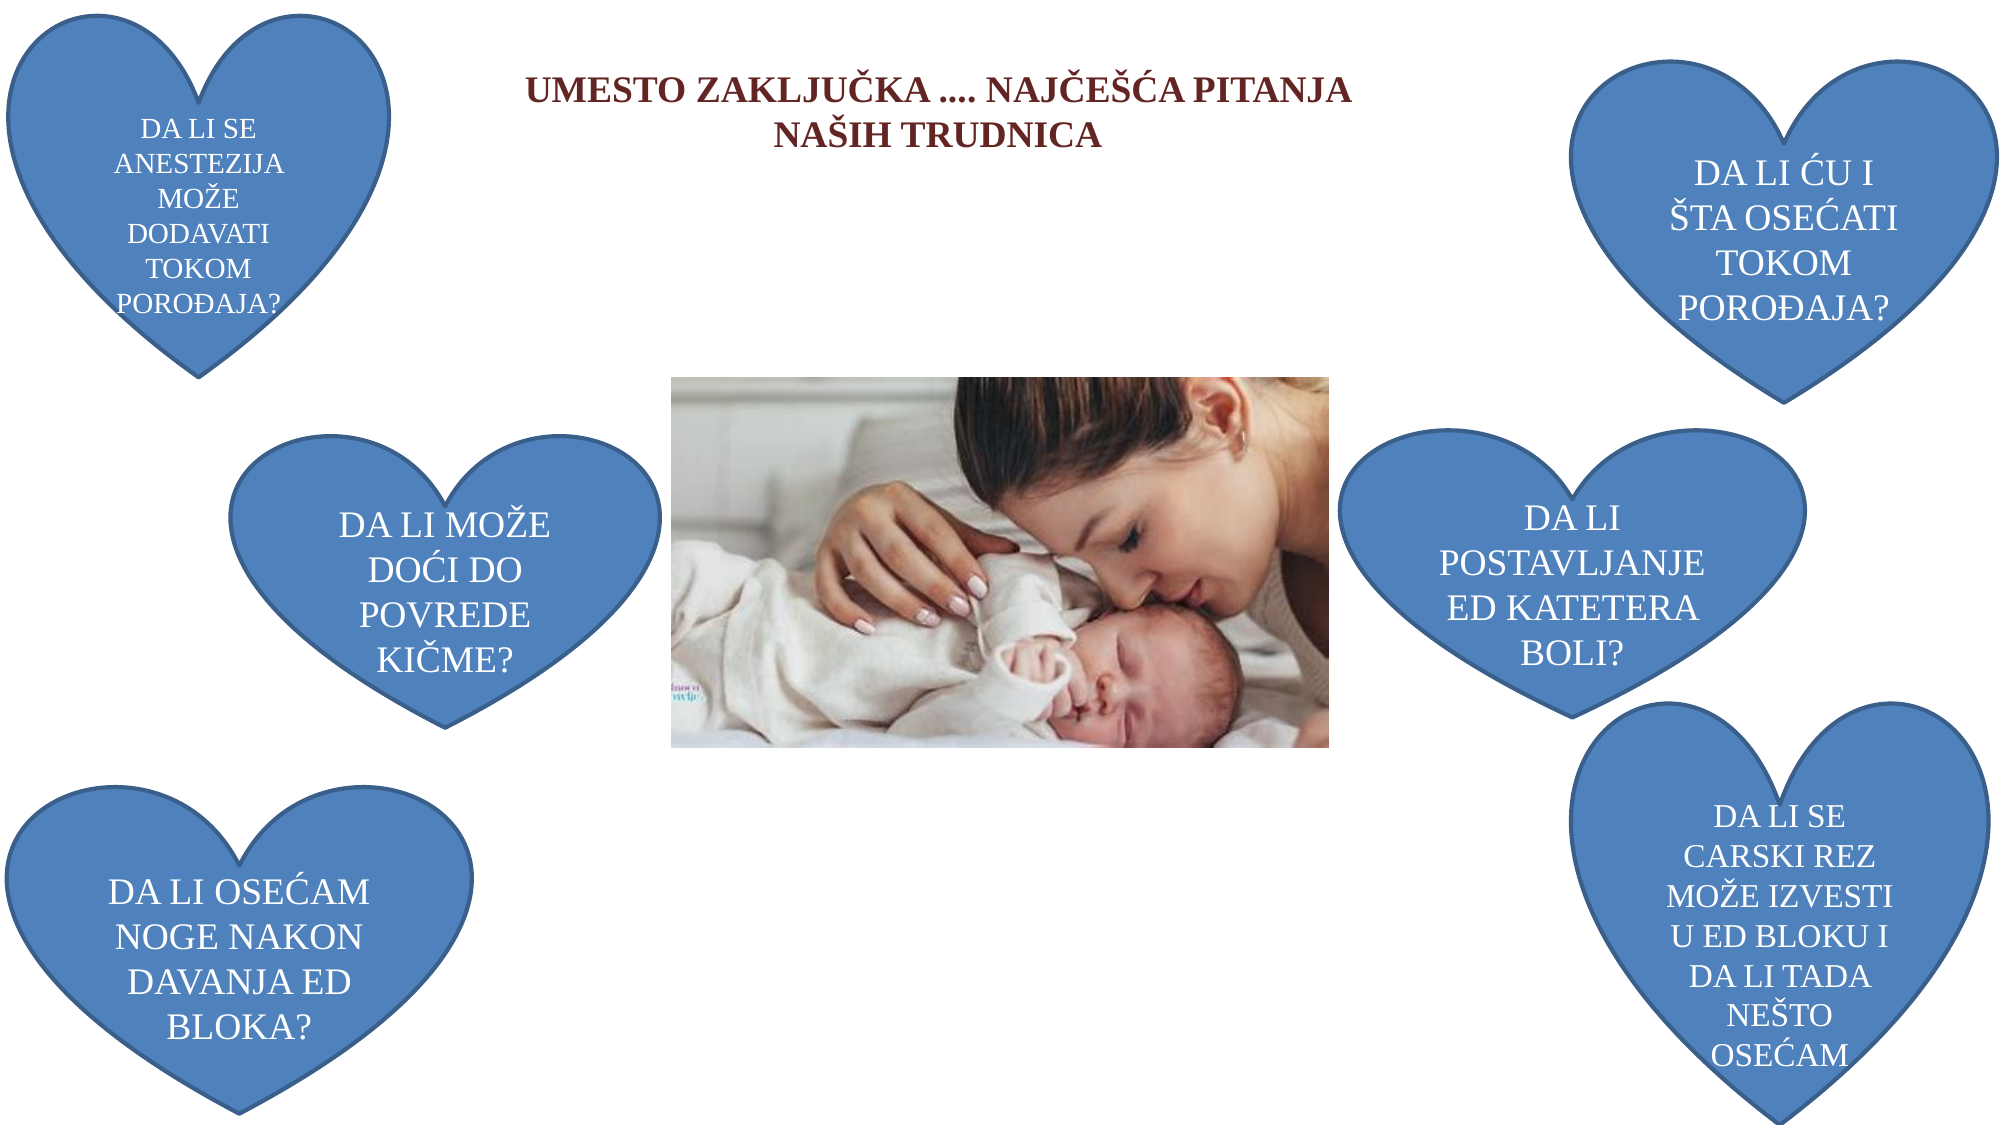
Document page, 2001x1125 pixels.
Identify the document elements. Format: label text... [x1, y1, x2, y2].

text_box DA LI SE CARSKI REZ MOŽE IZVESTI U ED BLOKU I DA LI TADA NEŠTO OSEĆAM [1568, 701, 1991, 1125]
text_box DA LI POSTAVLJANJE ED KATETERA BOLI? [1337, 428, 1808, 720]
text_box DA LI SE ANESTEZIJA MOŽE DODAVATI TOKOM POROĐAJA? [6, 13, 392, 380]
text_box UMESTO ZAKLJUČKA .... NAJČEŠĆA PITANJA NAŠIH TRUDNICA [470, 57, 1406, 162]
text_box DA LI MOŽE DOĆI DO POVREDE KIČME? [228, 434, 662, 730]
text_box DA LI OSEĆAM NOGE NAKON DAVANJA ED BLOKA? [4, 784, 474, 1116]
text_box DA LI ĆU I ŠTA OSEĆATI TOKOM POROĐAJA? [1568, 59, 2000, 405]
picture [670, 377, 1330, 748]
